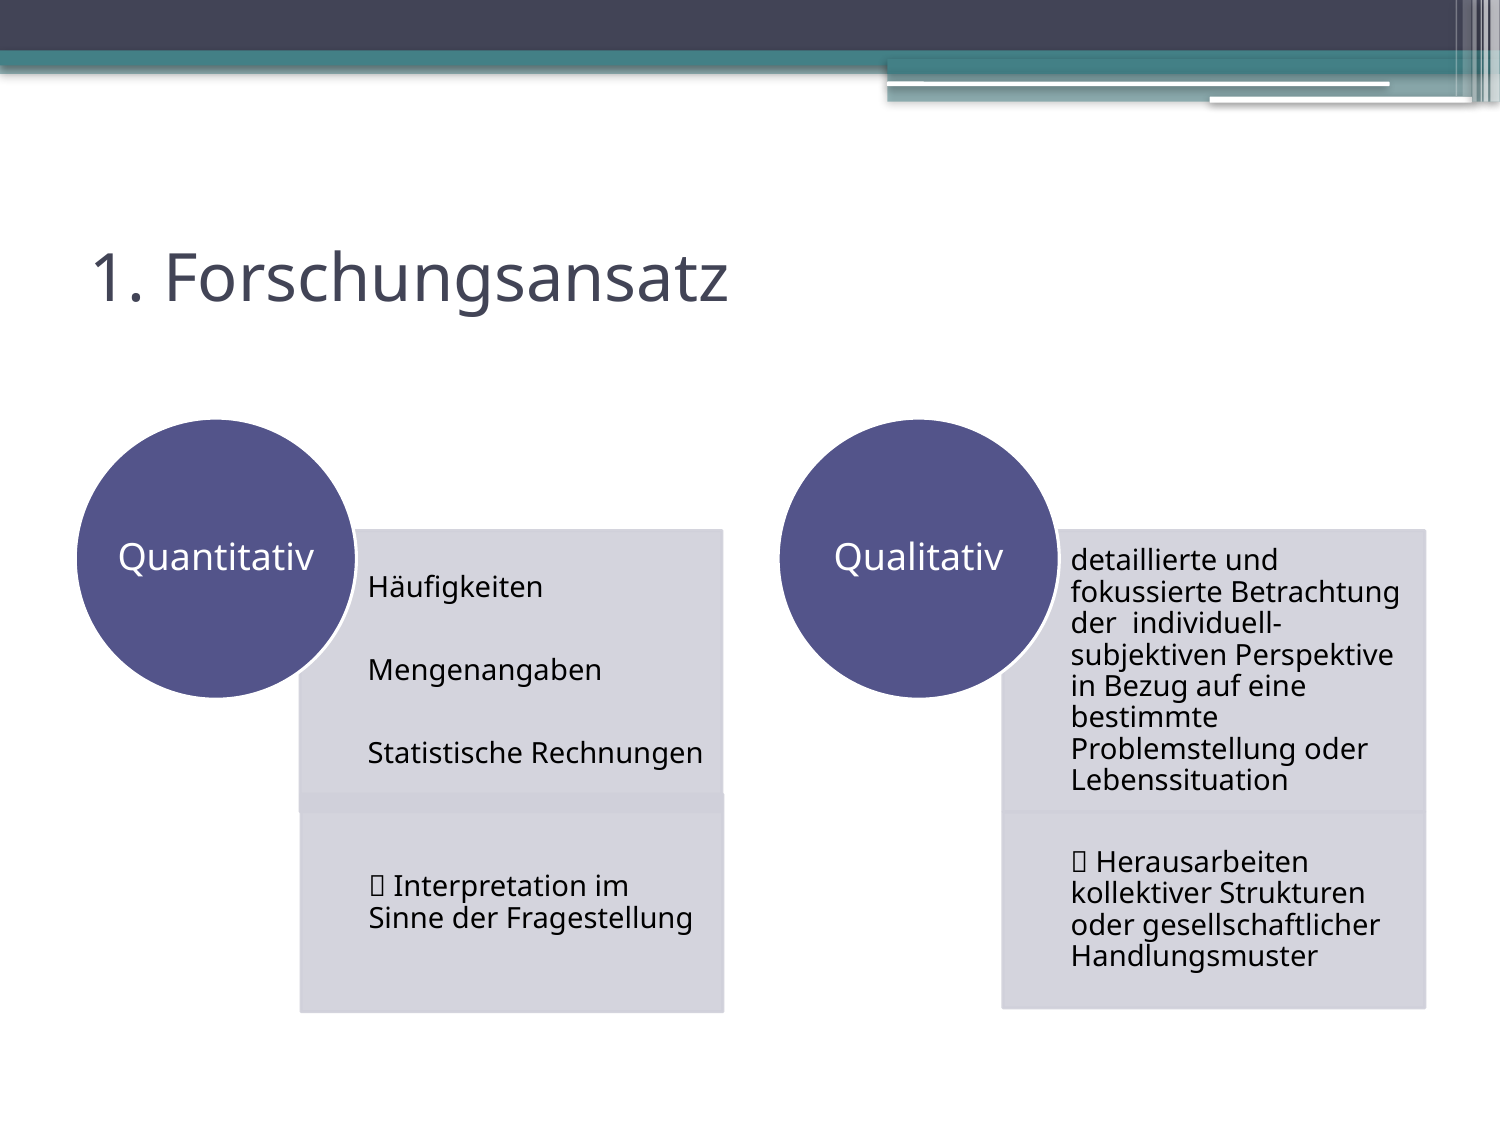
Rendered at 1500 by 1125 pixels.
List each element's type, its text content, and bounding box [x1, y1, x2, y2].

title 1. Forschungsansatz [75, 187, 1425, 363]
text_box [74, 368, 1426, 1079]
